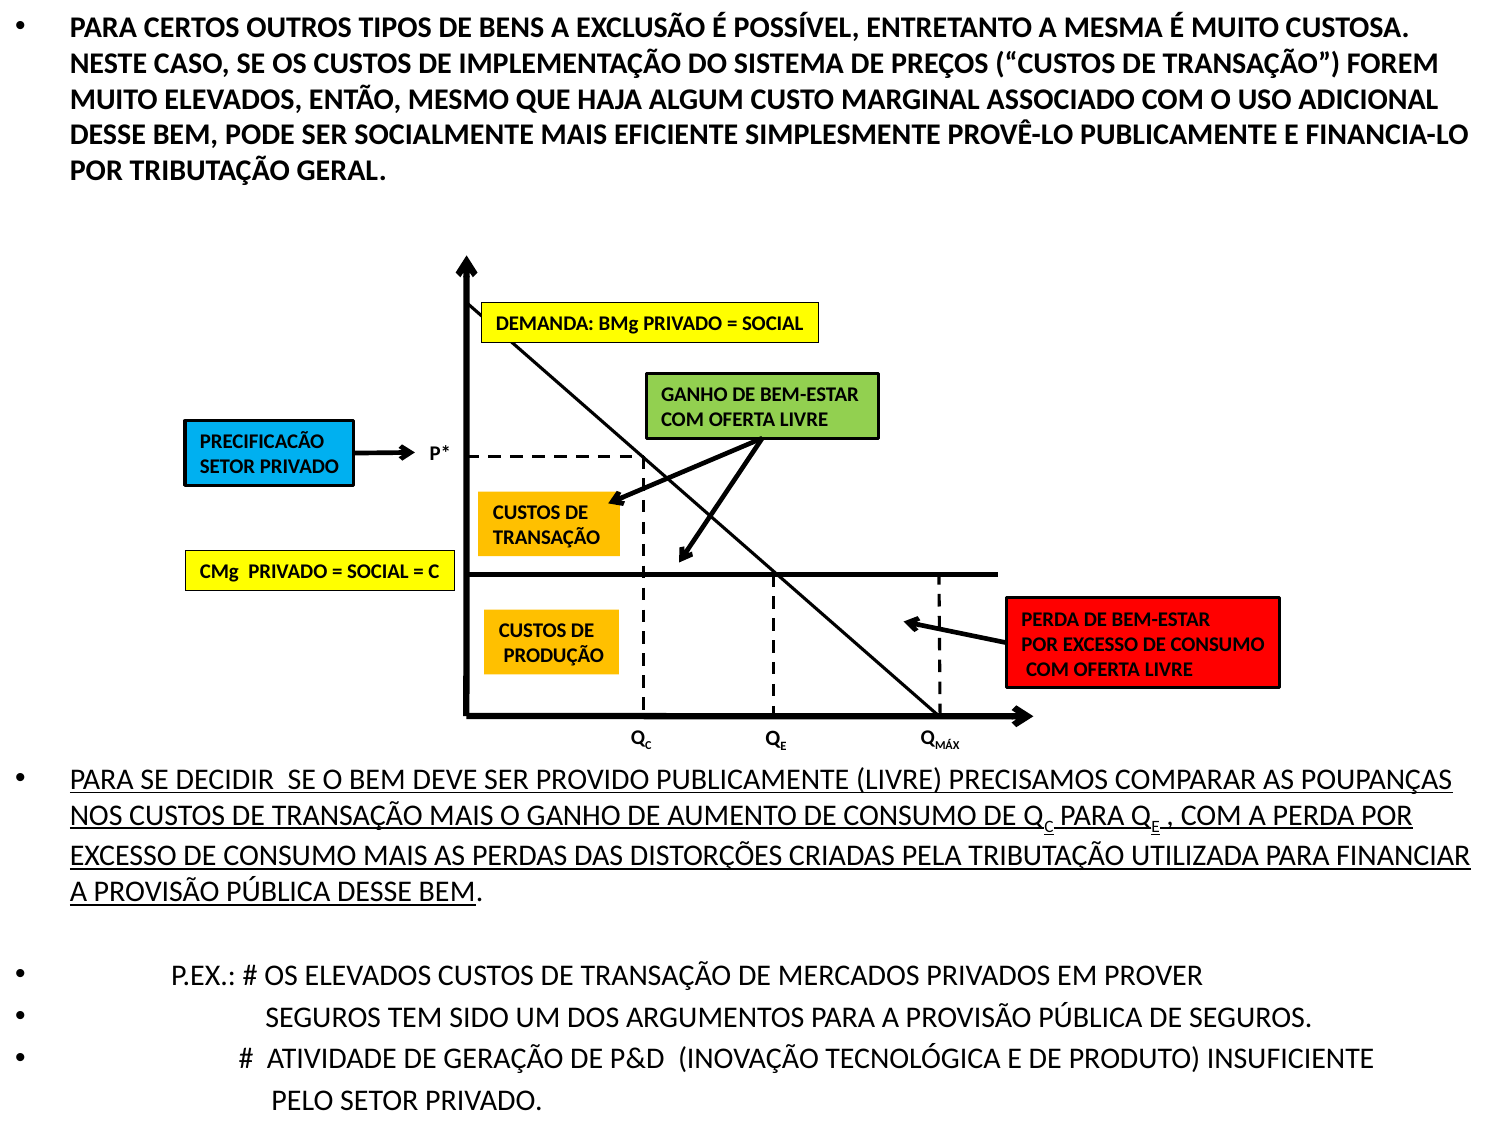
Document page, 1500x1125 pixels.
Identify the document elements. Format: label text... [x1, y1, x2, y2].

text_box P* [414, 432, 461, 473]
list PARA CERTOS OUTROS TIPOS DE BENS A EXCLUSÃO É POSSÍVEL, ENTRETANTO A MESMA É MUITO CUSTOSA. NESTE CASO, SE OS CUSTOS DE IMPLEMENTAÇÃO DO SISTEMA DE PREÇOS (“CUSTOS DE TRANSAÇÃO”) FOREM MUITO ELEVADOS, ENTÃO, MESMO QUE HAJA ALGUM CUSTO MARGINAL ASSOCIADO COM O USO ADICIONAL DESSE BEM, PODE SER SOCIALMENTE MAIS EFICIENTE SIMPLESMENTE PROVÊ-LO PUBLICAMENTE E FINANCIA-LO POR TRIBUTAÇÃO GERAL. PARA SE DECIDIR SE O BEM DEVE SER PROVIDO PUBLICAMENTE (LIVRE) PRECISAMOS COMPARAR AS POUPANÇAS NOS CUSTOS DE TRANSAÇÃO MAIS O GANHO DE AUMENTO DE CONSUMO DE QC PARA QE , COM A PERDA POR EXCESSO DE CONSUMO MAIS AS PERDAS DAS DISTORÇÕES CRIADAS PELA TRIBUTAÇÃO UTILIZADA PARA FINANCIAR A PROVISÃO PÚBLICA DESSE BEM. P.EX.: # OS ELEVADOS CUSTOS DE TRANSAÇÃO DE MERCADOS PRIVADOS EM PROVER SEGUROS TEM SIDO UM DOS ARGUMENTOS PARA A PROVISÃO PÚBLICA DE SEGUROS. # ATIVIDADE DE GERAÇÃO DE P&D (INOVAÇÃO TECNOLÓGICA E DE PRODUTO) INSUFICIENTE PELO SETOR PRIVADO. [0, 0, 1500, 1125]
text_box QC [616, 726, 667, 760]
text_box QMÁX [905, 726, 975, 760]
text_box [903, 621, 1005, 644]
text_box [466, 580, 940, 717]
text_box CMg PRIVADO = SOCIAL = C [185, 550, 455, 591]
text_box QE [750, 726, 802, 761]
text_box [658, 458, 783, 543]
text_box PERDA DE BEM-ESTAR POR EXCESSO DE CONSUMO COM OFERTA LIVRE [1006, 597, 1280, 688]
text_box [652, 393, 718, 549]
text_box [466, 302, 940, 573]
text_box PRECIFICACÃO SETOR PRIVADO [184, 420, 354, 486]
